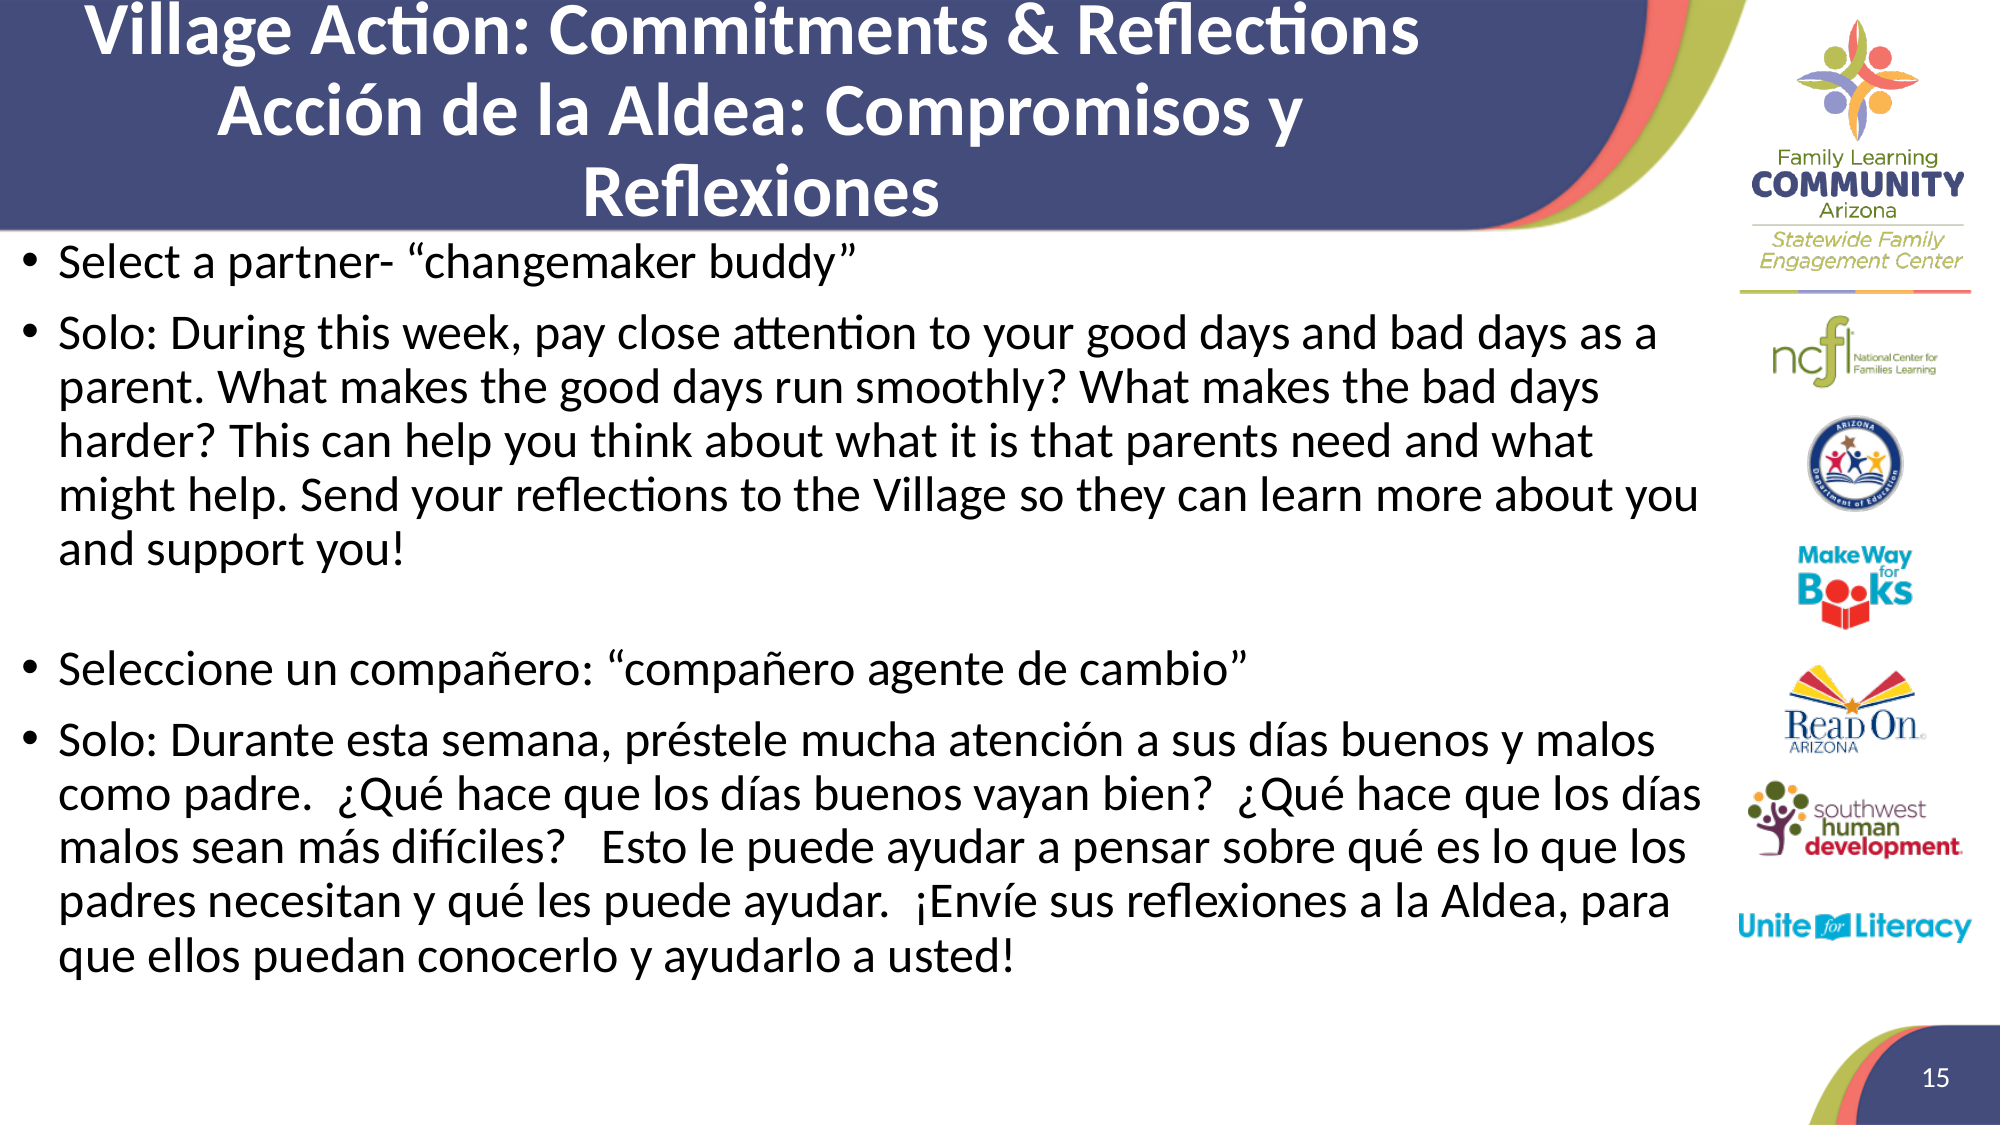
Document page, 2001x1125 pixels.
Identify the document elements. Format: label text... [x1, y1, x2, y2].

picture [1752, 19, 1964, 271]
text_box Seleccione un compañero: “compañero agente de cambio” Solo: Durante esta semana, préstele mucha atención a sus días buenos y malos como padre. ¿Qué hace que los días buenos vayan bien? ¿Qué hace que los días malos sean más difíciles? Esto le puede ayudar a pensar sobre qué es lo que los padres necesitan y qué les puede ayudar. ¡Envíe sus reflexiones a la Aldea, para que ellos puedan conocerlo y ayudarlo a usted! [6, 634, 1734, 1009]
slide_number 15 [1871, 1046, 2000, 1107]
picture [1808, 1022, 2000, 1125]
list Select a partner- “changemaker buddy” Solo: During this week, pay close attention to your good days and bad days as a parent. What makes the good days run smoothly? What makes the bad days harder? This can help you think about what it is that parents need and what might help. Send your reflections to the Village so they can learn more about you and support you! [6, 228, 1734, 602]
picture [0, 0, 1749, 238]
picture [1739, 290, 1972, 943]
title Village Action: Commitments & Reflections Acción de la Aldea: Compromisos y Reflexiones [23, 0, 1500, 222]
